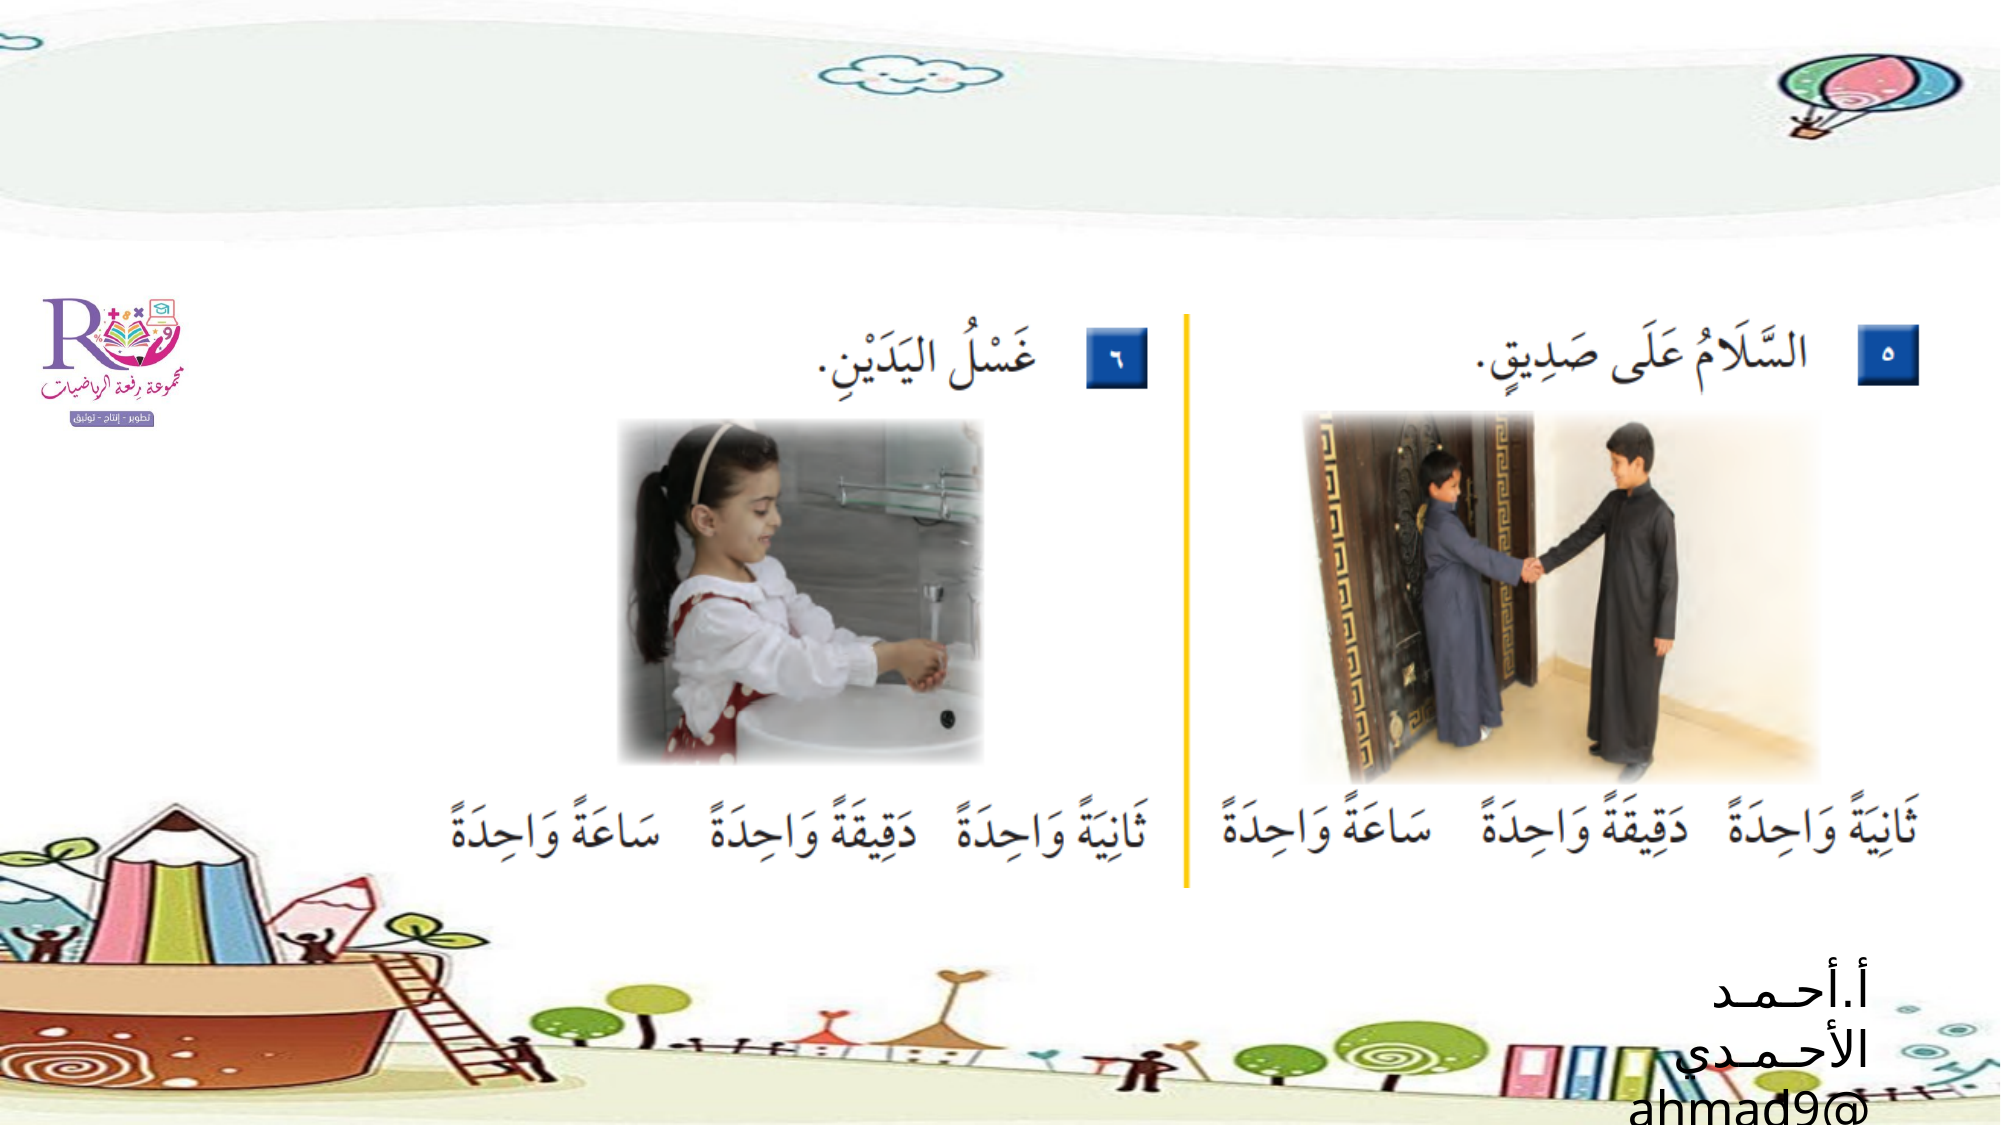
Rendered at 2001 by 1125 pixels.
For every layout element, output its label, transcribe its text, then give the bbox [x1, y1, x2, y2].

picture [0, 0, 2001, 1125]
text_box أ.أحـمـد الأحـمـدي @ahmad9963 [1600, 950, 1886, 1125]
